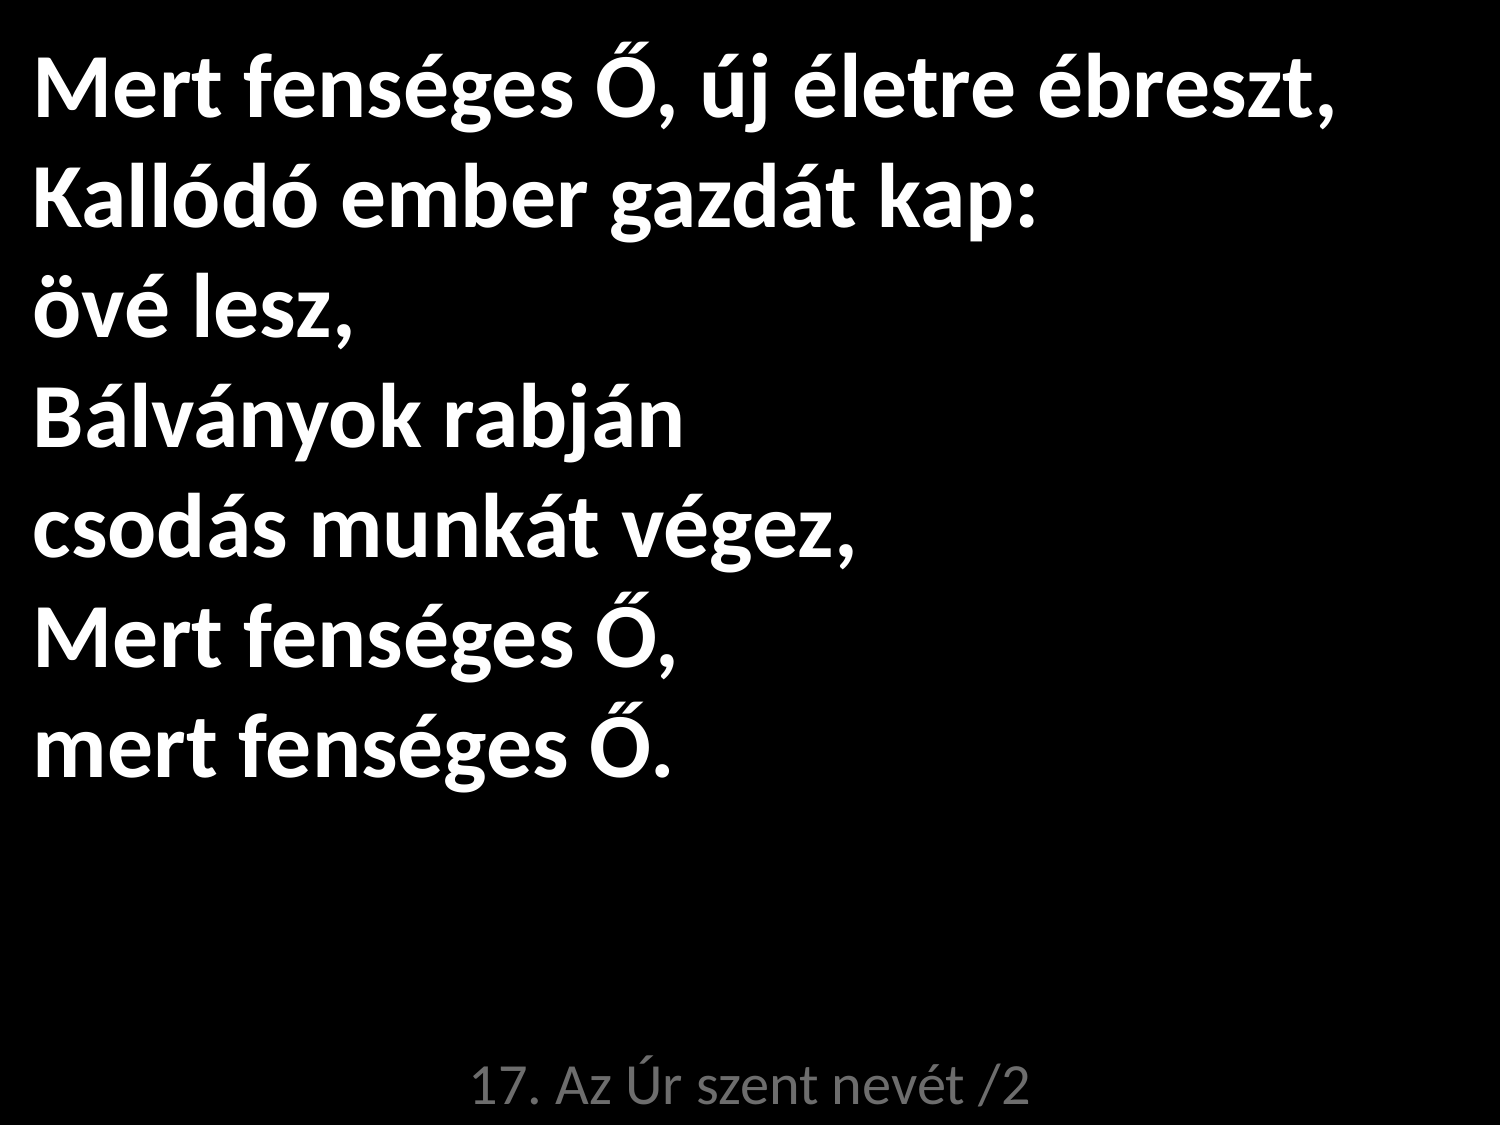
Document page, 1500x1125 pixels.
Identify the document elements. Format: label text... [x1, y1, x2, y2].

title Mert fenséges Ő, új életre ébreszt, Kallódó ember gazdát kap: övé lesz, Bálványok rabján csodás munkát végez, Mert fenséges Ő, mert fenséges Ő. [17, 17, 1477, 1039]
text_box 17. Az Úr szent nevét /2 [0, 1039, 1500, 1124]
